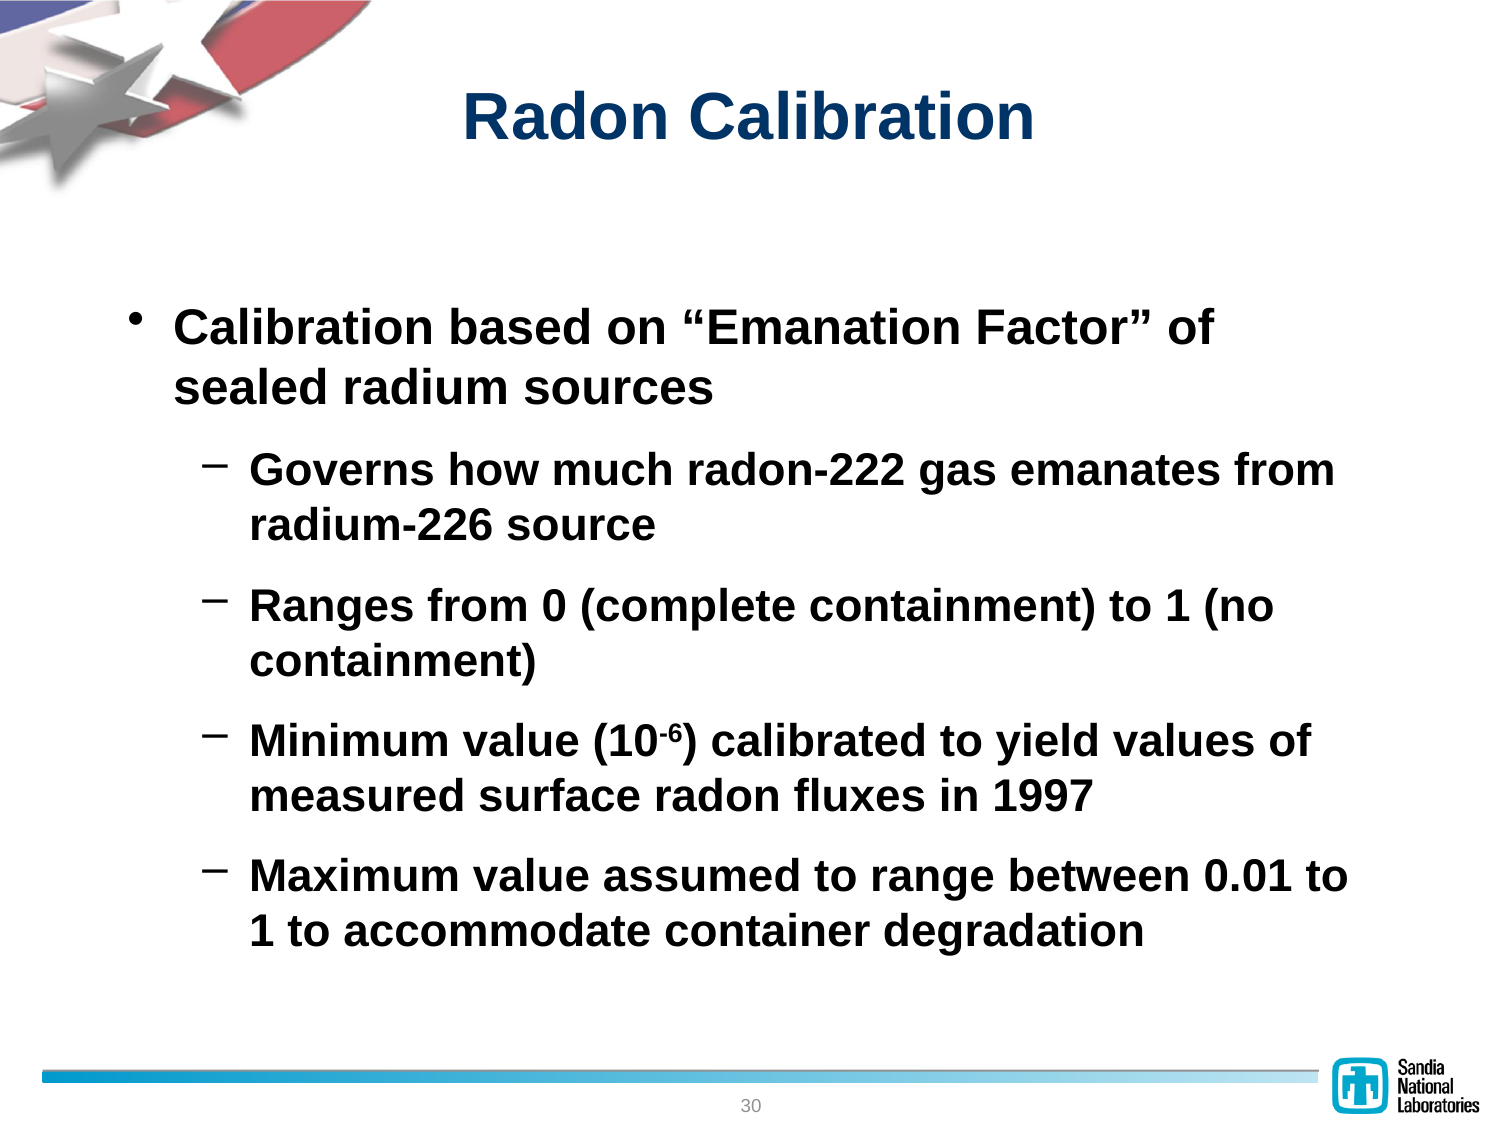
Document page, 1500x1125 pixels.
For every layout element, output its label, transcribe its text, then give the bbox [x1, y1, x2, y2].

title Radon Calibration [112, 12, 1388, 213]
picture [0, 0, 382, 219]
list Calibration based on “Emanation Factor” of sealed radium sources Governs how much radon-222 gas emanates from radium-226 source Ranges from 0 (complete containment) to 1 (no containment) Minimum value (10-6) calibrated to yield values of measured surface radon fluxes in 1997 Maximum value assumed to range between 0.01 to 1 to accommodate container degradation [112, 287, 1388, 1000]
picture [1330, 1056, 1481, 1115]
